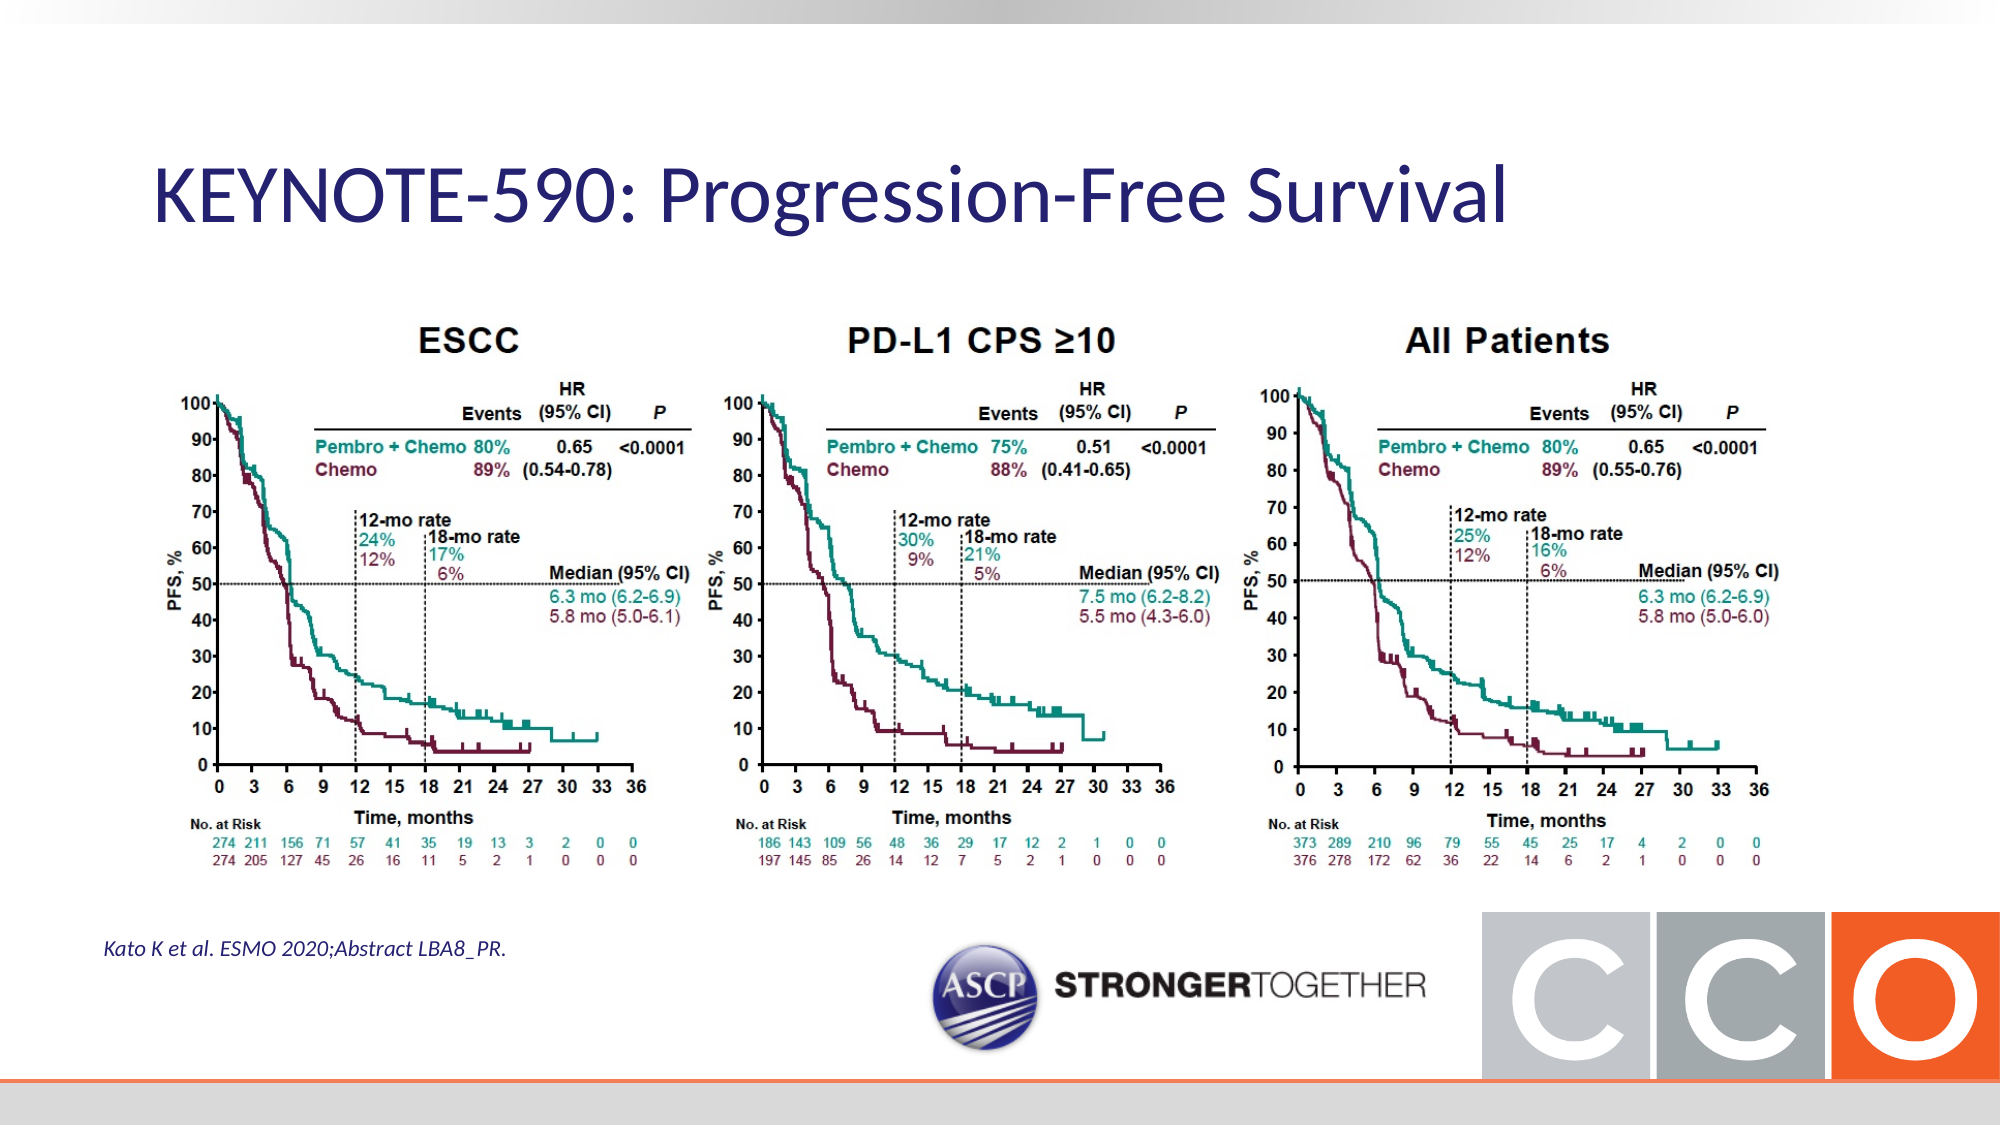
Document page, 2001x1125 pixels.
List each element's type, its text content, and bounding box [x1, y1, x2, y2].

picture [922, 930, 1438, 1063]
text_box Kato K et al. ESMO 2020;Abstract LBA8_PR. [72, 925, 580, 968]
picture [157, 289, 1791, 888]
picture [1482, 912, 2000, 1079]
title KEYNOTE-590: Progression-Free Survival [0, 128, 1791, 251]
